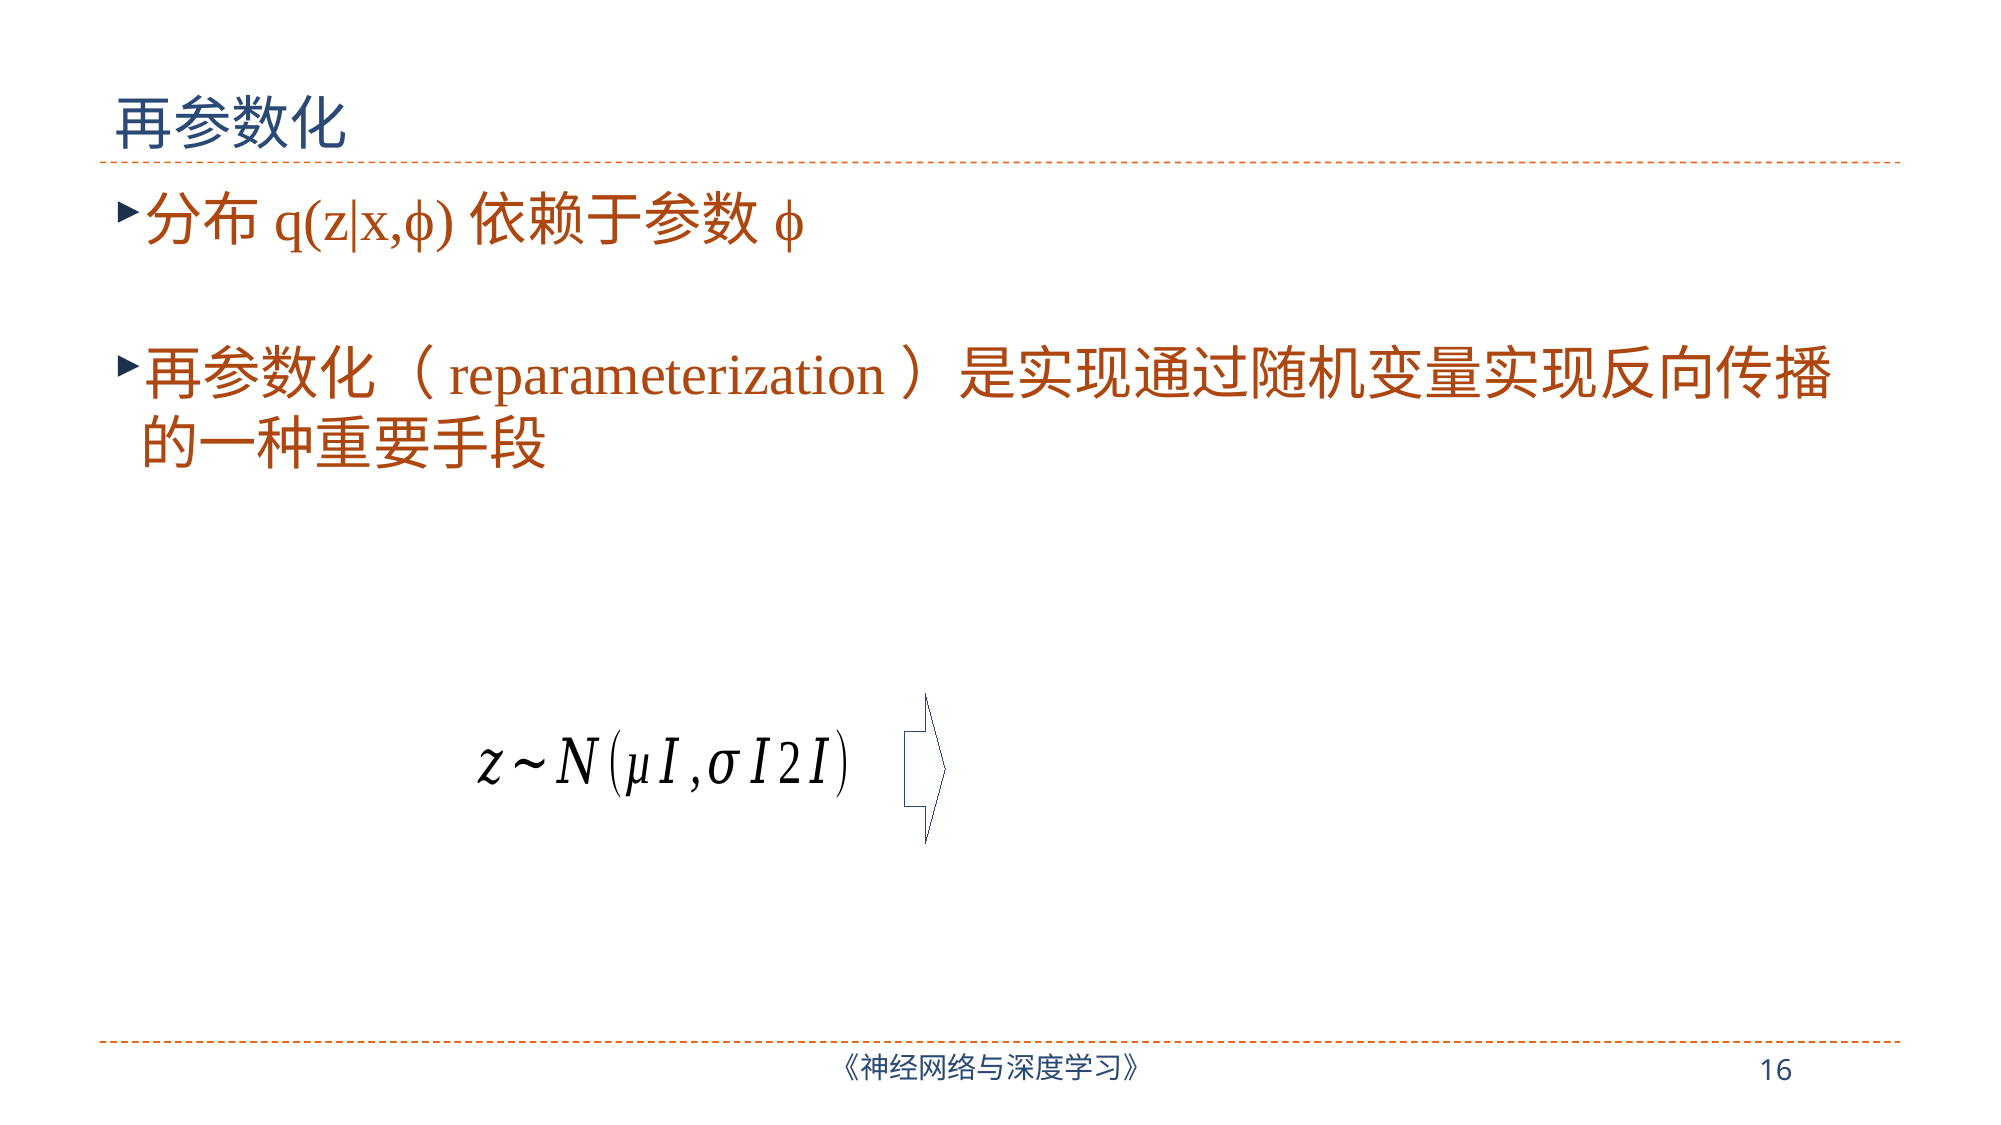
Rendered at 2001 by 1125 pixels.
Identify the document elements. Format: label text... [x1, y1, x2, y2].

title 再参数化 [99, 24, 1900, 164]
text_box [904, 693, 946, 844]
list 分布q(z|x,ϕ)依赖于参数ϕ 再参数化（reparameterization）是实现通过随机变量实现反向传播的一种重要手段 [99, 174, 1900, 1006]
